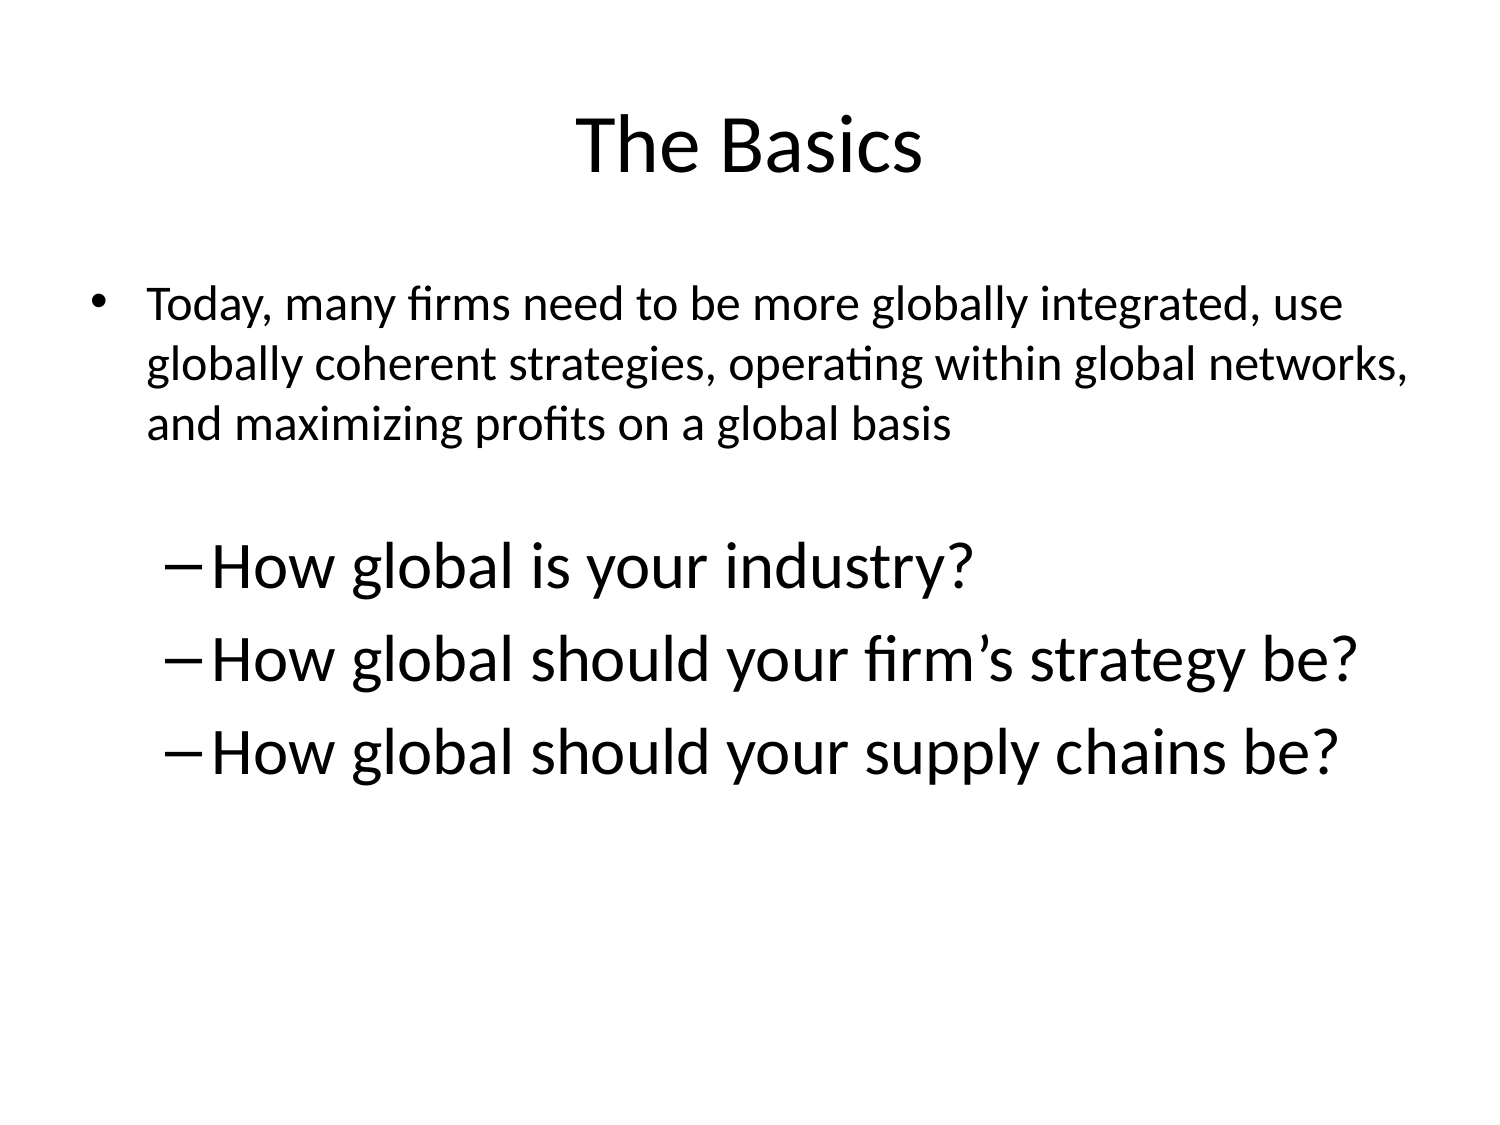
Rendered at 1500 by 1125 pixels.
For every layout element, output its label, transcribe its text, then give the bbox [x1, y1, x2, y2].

list Today, many firms need to be more globally integrated, use globally coherent strategies, operating within global networks, and maximizing profits on a global basis How global is your industry? How global should your firm’s strategy be? How global should your supply chains be? [75, 262, 1425, 1005]
title The Basics [75, 45, 1425, 233]
